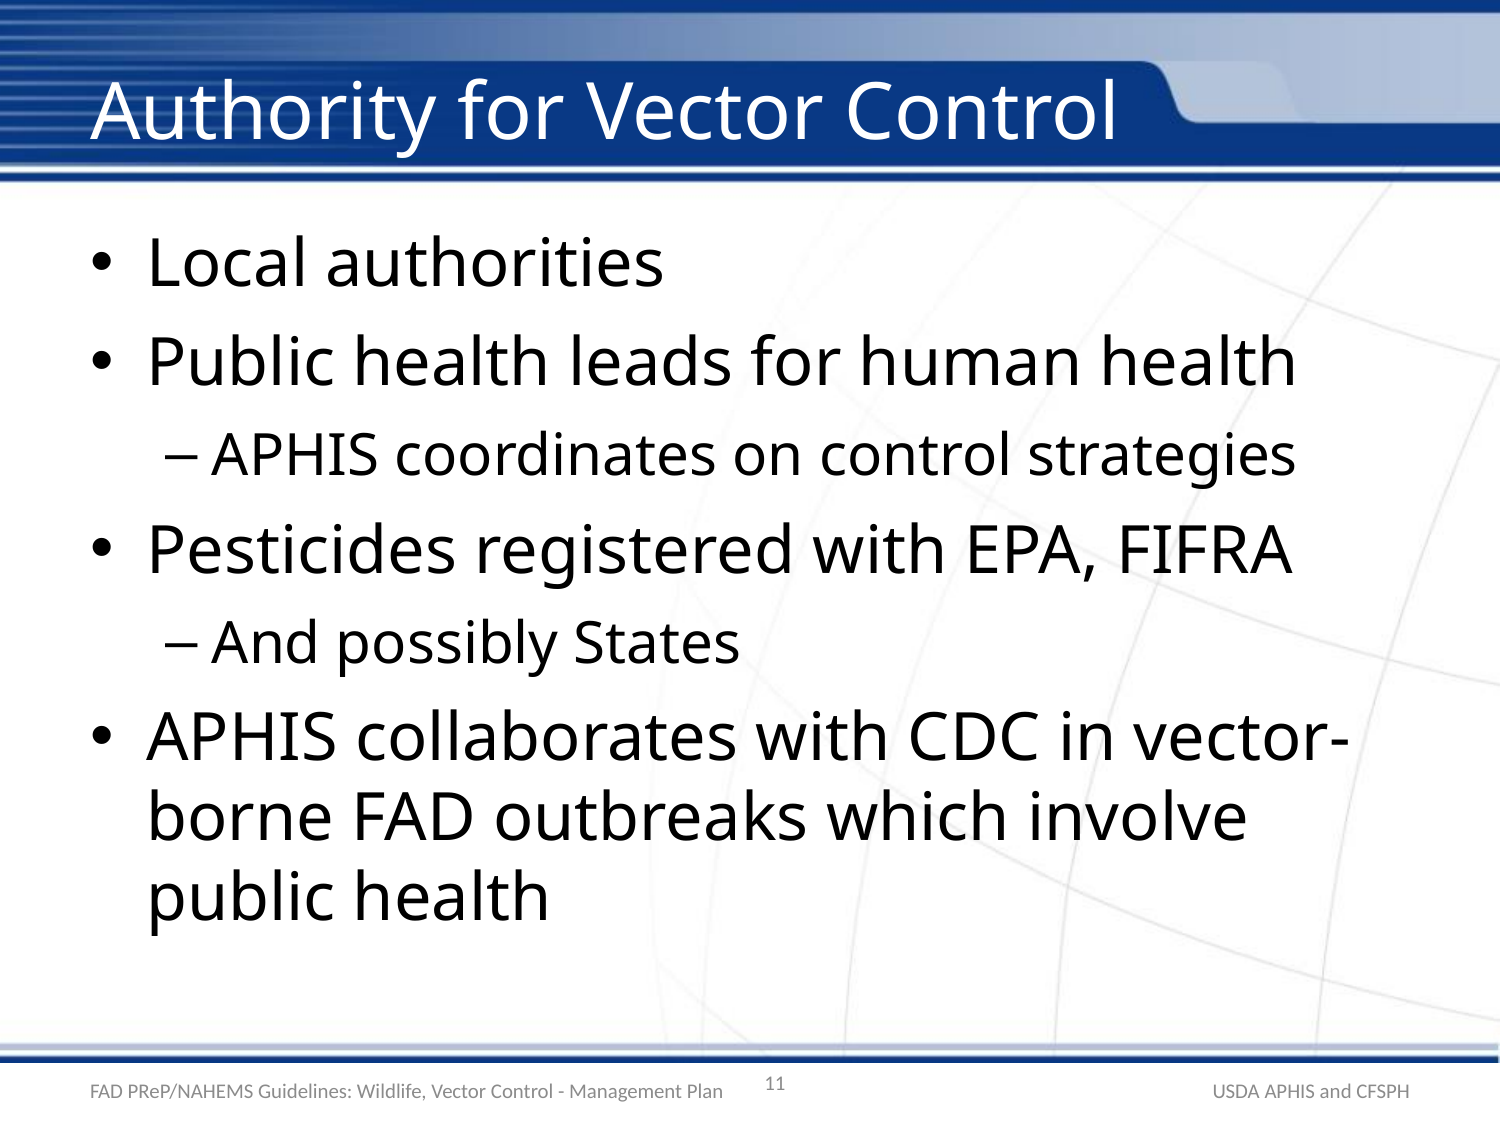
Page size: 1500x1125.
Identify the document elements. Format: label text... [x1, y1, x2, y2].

picture [0, 0, 1500, 1063]
list Local authorities Public health leads for human health APHIS coordinates on control strategies Pesticides registered with EPA, FIFRA And possibly States APHIS collaborates with CDC in vector-borne FAD outbreaks which involve public health [75, 212, 1425, 1025]
slide_number USDA APHIS and CFSPH [1074, 1050, 1425, 1110]
footer FAD PReP/NAHEMS Guidelines: Wildlife, Vector Control - Management Plan [75, 1050, 825, 1110]
slide_number 11 [600, 1042, 950, 1103]
title Authority for Vector Control [75, 24, 1425, 163]
